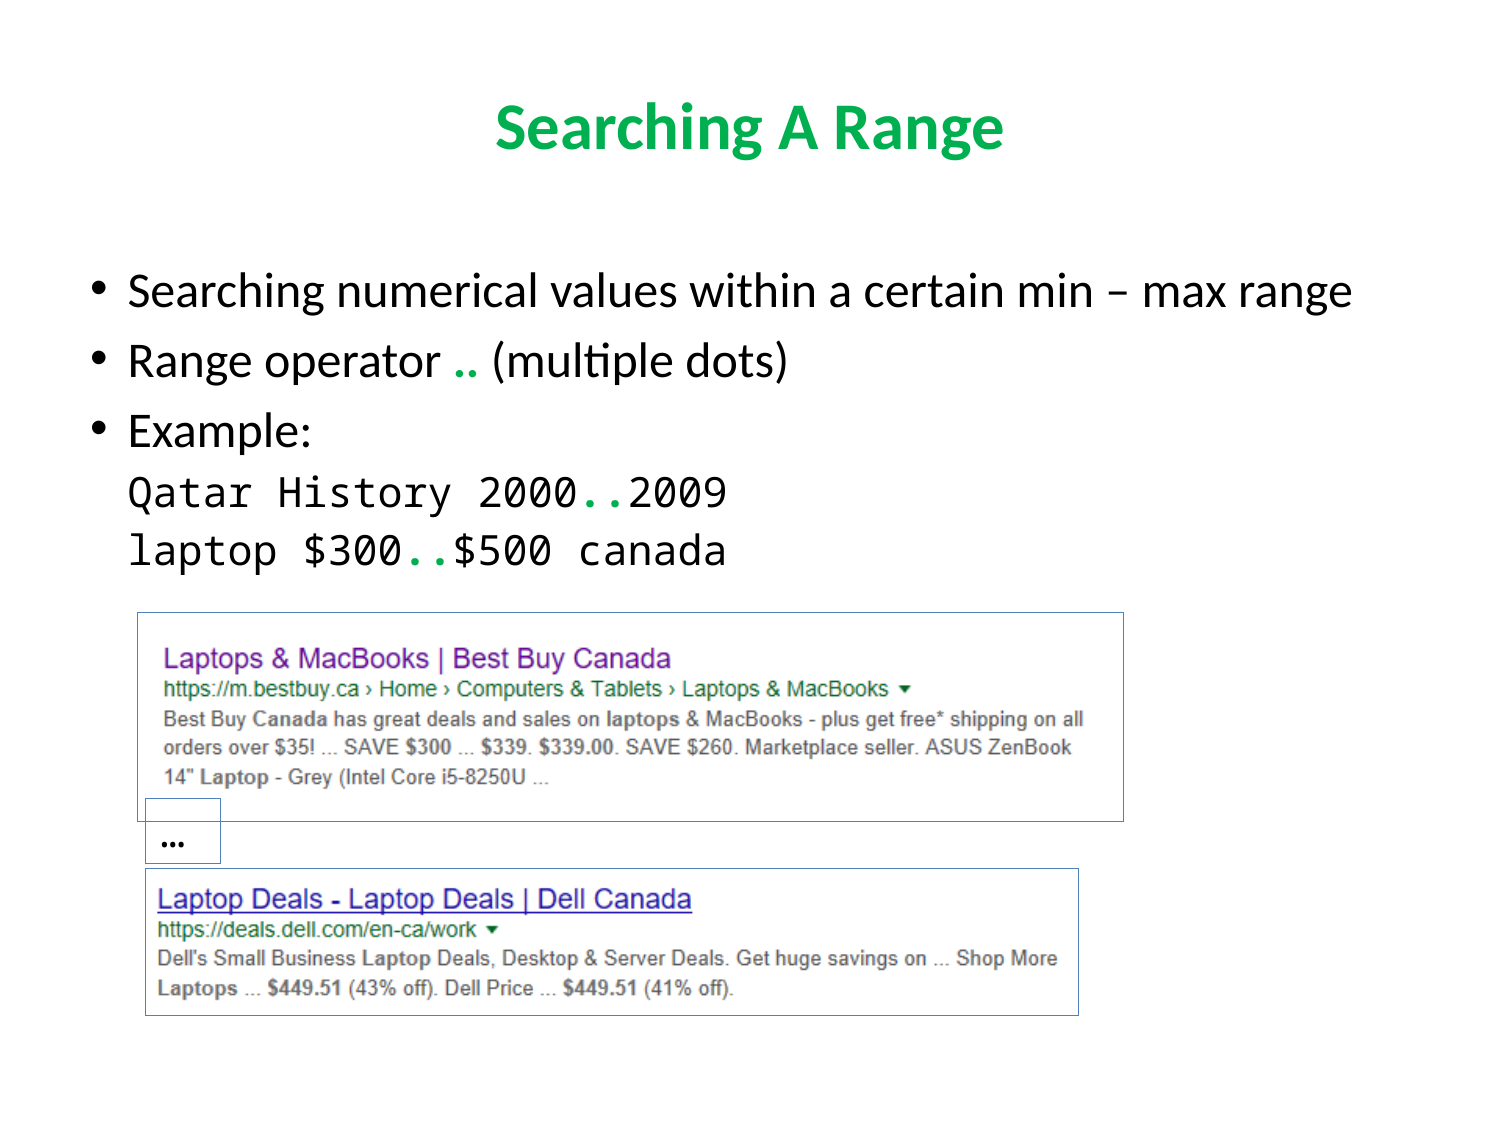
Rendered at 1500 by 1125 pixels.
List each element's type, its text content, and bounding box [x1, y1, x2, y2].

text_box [137, 612, 1124, 1016]
title Searching A Range [75, 45, 1425, 200]
list Searching numerical values within a certain min – max range Range operator .. (multiple dots) Example: Qatar History 2000..2009 laptop $300..$500 canada [75, 249, 1425, 1075]
